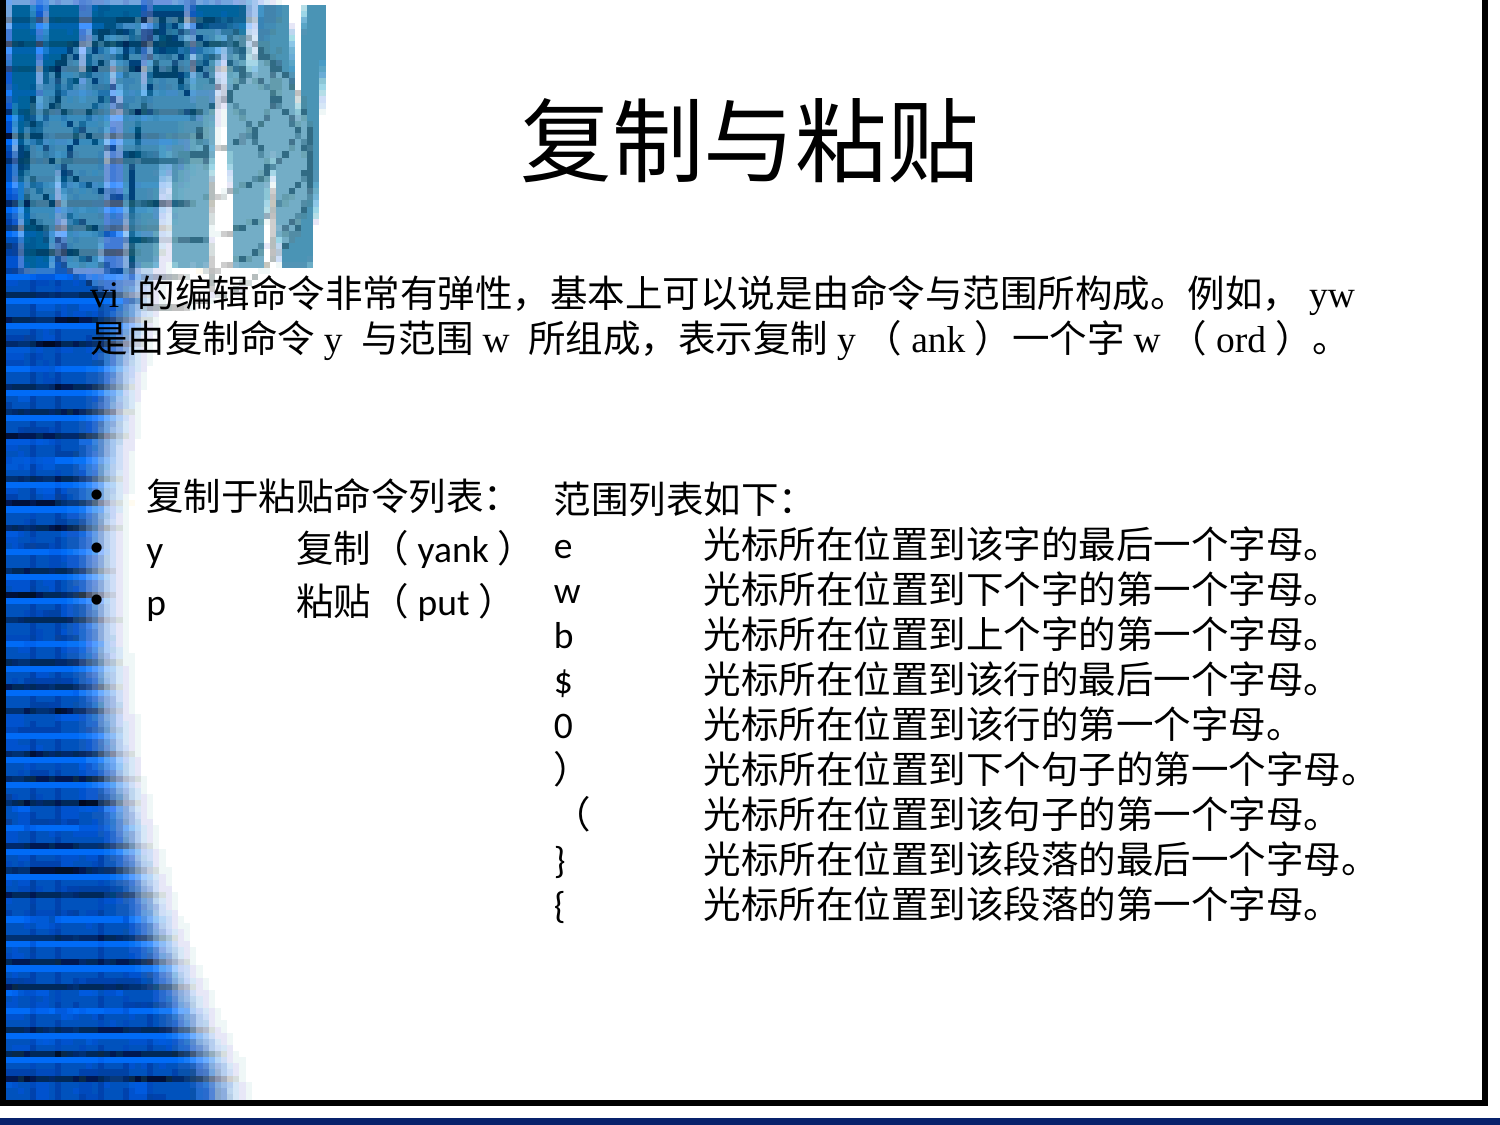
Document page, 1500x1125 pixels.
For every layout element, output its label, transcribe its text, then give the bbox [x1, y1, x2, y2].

list vi 的编辑命令非常有弹性，基本上可以说是由命令与范围所构成。例如，yw 是由复制命令y 与范围w 所组成，表示复制y（ank）一个字w（ord）。 复制于粘贴命令列表： y 复制（yank） p 粘贴（put） [75, 262, 1425, 1005]
text_box 范围列表如下： e 光标所在位置到该字的最后一个字母。 w 光标所在位置到下个字的第一个字母。 b 光标所在位置到上个字的第一个字母。 $ 光标所在位置到该行的最后一个字母。 0 光标所在位置到该行的第一个字母。 ） 光标所在位置到下个句子的第一个字母。 （ 光标所在位置到该句子的第一个字母。 } 光标所在位置到该段落的最后一个字母。 { 光标所在位置到该段落的第一个字母。 [538, 468, 1442, 934]
picture [0, 0, 1500, 1125]
title 复制与粘贴 [75, 45, 1425, 233]
